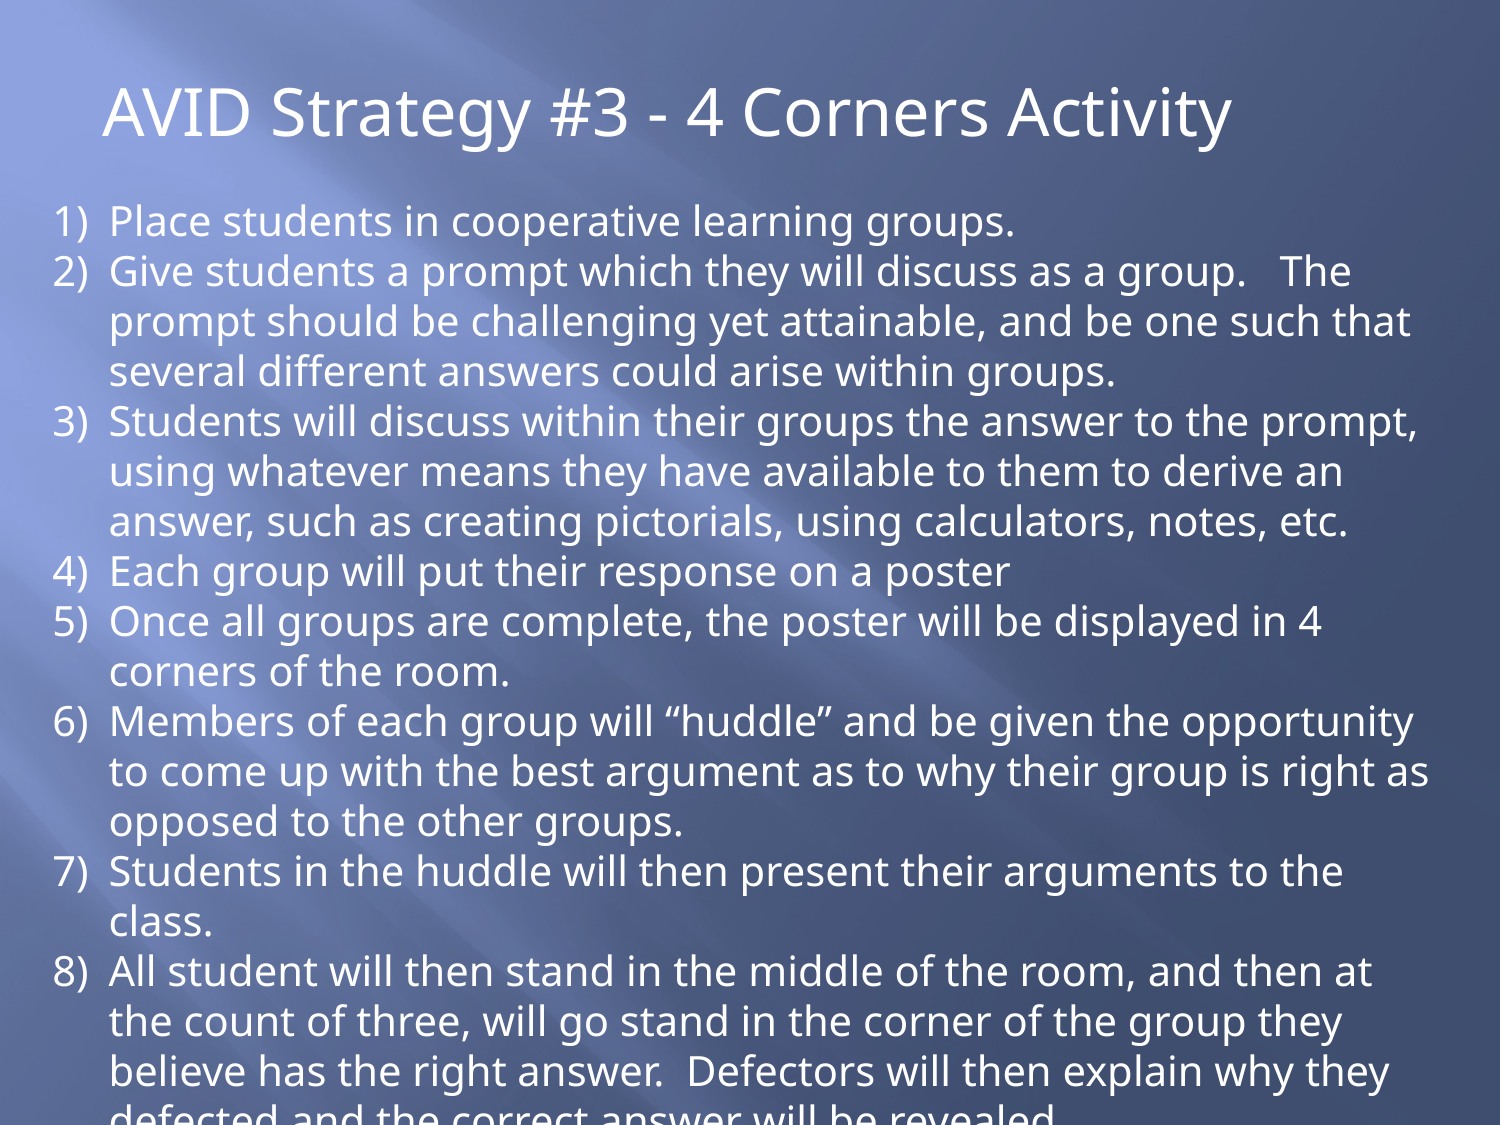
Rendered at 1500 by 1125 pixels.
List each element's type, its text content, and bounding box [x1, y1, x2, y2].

text_box Place students in cooperative learning groups. Give students a prompt which they will discuss as a group. The prompt should be challenging yet attainable, and be one such that several different answers could arise within groups. Students will discuss within their groups the answer to the prompt, using whatever means they have available to them to derive an answer, such as creating pictorials, using calculators, notes, etc. Each group will put their response on a poster Once all groups are complete, the poster will be displayed in 4 corners of the room. Members of each group will “huddle” and be given the opportunity to come up with the best argument as to why their group is right as opposed to the other groups. Students in the huddle will then present their arguments to the class. All student will then stand in the middle of the room, and then at the count of three, will go stand in the corner of the group they believe has the right answer. Defectors will then explain why they defected and the correct answer will be revealed. [37, 187, 1450, 1125]
text_box AVID Strategy #3 - 4 Corners Activity [87, 62, 1300, 158]
